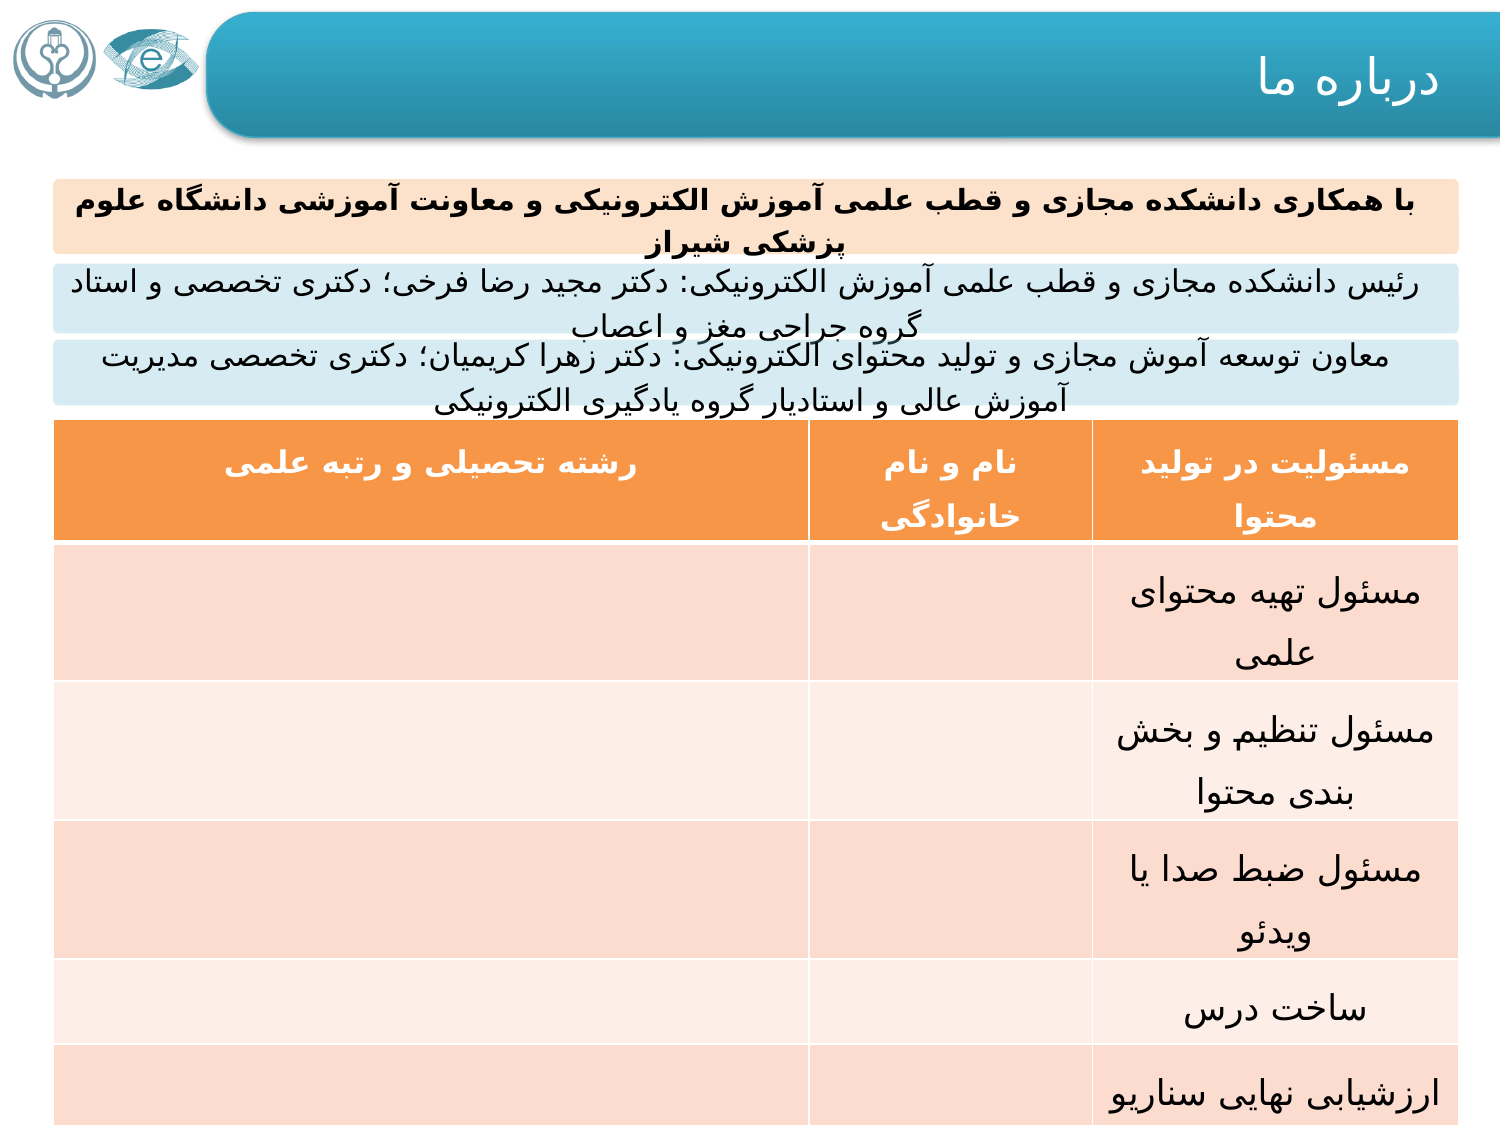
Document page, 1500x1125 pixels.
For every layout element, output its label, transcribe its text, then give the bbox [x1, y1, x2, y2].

table_cell [810, 960, 1092, 1043]
table_cell مسئول ضبط صدا یا ویدئو [1093, 821, 1458, 958]
text_box درباره ما [357, 5, 1461, 144]
table_cell [54, 821, 808, 958]
table_header نام و نام خانوادگی [810, 420, 1092, 540]
table_cell [810, 821, 1092, 958]
text_box با همکاری دانشکده مجازی و قطب علمی آموزش الکترونیکی و معاونت آموزشی دانشگاه علوم پزشکی شیراز [53, 178, 1459, 255]
table_cell ساخت درس [1093, 960, 1458, 1043]
table_cell [54, 960, 808, 1043]
table_cell مسئول تنظیم و بخش بندی محتوا [1093, 682, 1458, 819]
text_box رئیس دانشکده مجازی و قطب علمی آموزش الکترونیکی: دکتر مجید رضا فرخی؛ دکتری تخصصی و استاد گروه جراحی مغز و اعصاب [53, 263, 1459, 334]
table_cell ارزشیابی نهایی سناریو [1093, 1045, 1458, 1125]
table_header مسئولیت در تولید محتوا [1093, 420, 1458, 540]
table_cell [810, 1045, 1092, 1125]
table_cell [54, 545, 808, 680]
table_cell مسئول تهیه محتوای علمی [1093, 545, 1458, 680]
table_cell [54, 1045, 808, 1125]
table_cell [54, 682, 808, 819]
table_cell [810, 682, 1092, 819]
table_cell [810, 545, 1092, 680]
text_box معاون توسعه آموش مجازی و تولید محتوای الکترونیکی: دکتر زهرا کریمیان؛ دکتری تخصصی مدیریت آموزش عالی و استادیار گروه یادگیری الکترونیکی [53, 339, 1459, 406]
table_header رشته تحصیلی و رتبه علمی [54, 420, 808, 540]
